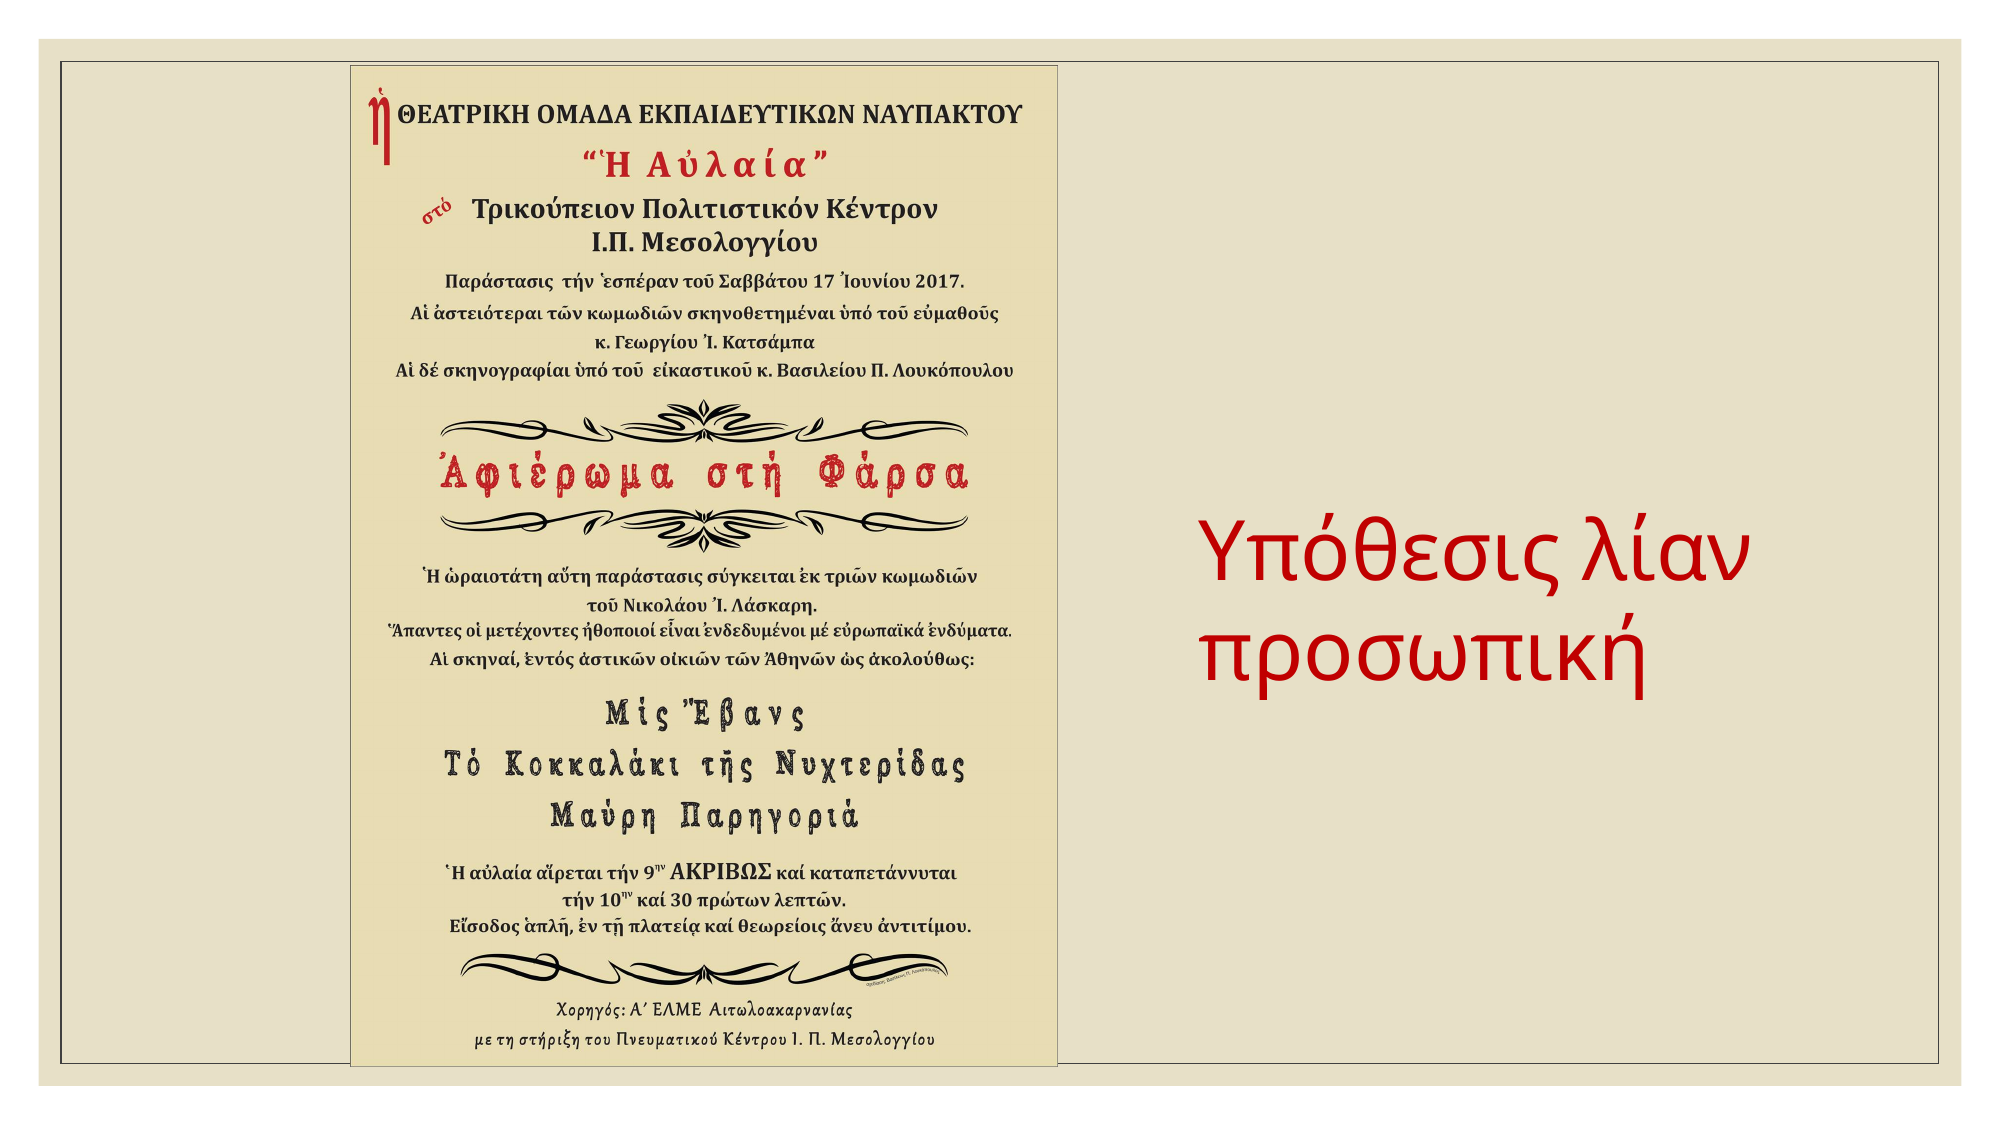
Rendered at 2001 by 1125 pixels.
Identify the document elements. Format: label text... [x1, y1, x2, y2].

text_box Υπόθεσις λίαν προσωπική [1184, 490, 1885, 705]
picture [350, 65, 1058, 1068]
